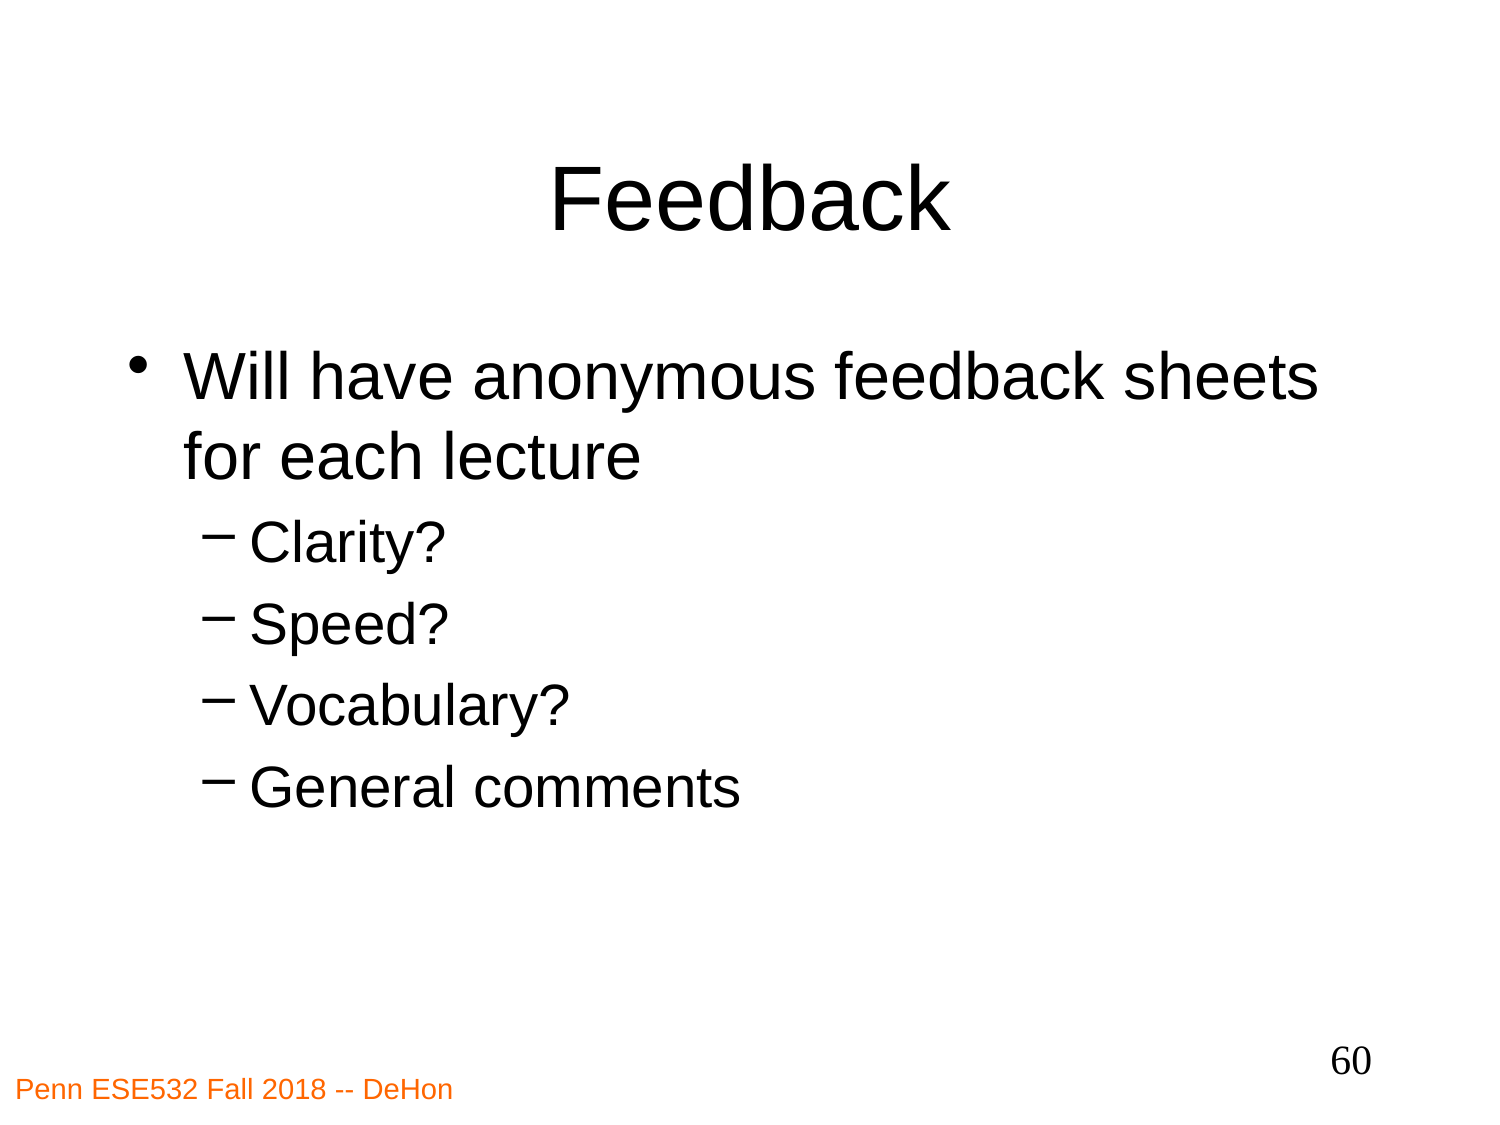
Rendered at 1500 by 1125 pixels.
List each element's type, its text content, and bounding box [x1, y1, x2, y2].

slide_number 60 [1074, 1024, 1388, 1101]
list Will have anonymous feedback sheets for each lecture Clarity? Speed? Vocabulary? General comments [112, 324, 1388, 1001]
title Feedback [112, 99, 1388, 288]
slide_number Penn ESE532 Fall 2018 -- DeHon [0, 1062, 688, 1125]
